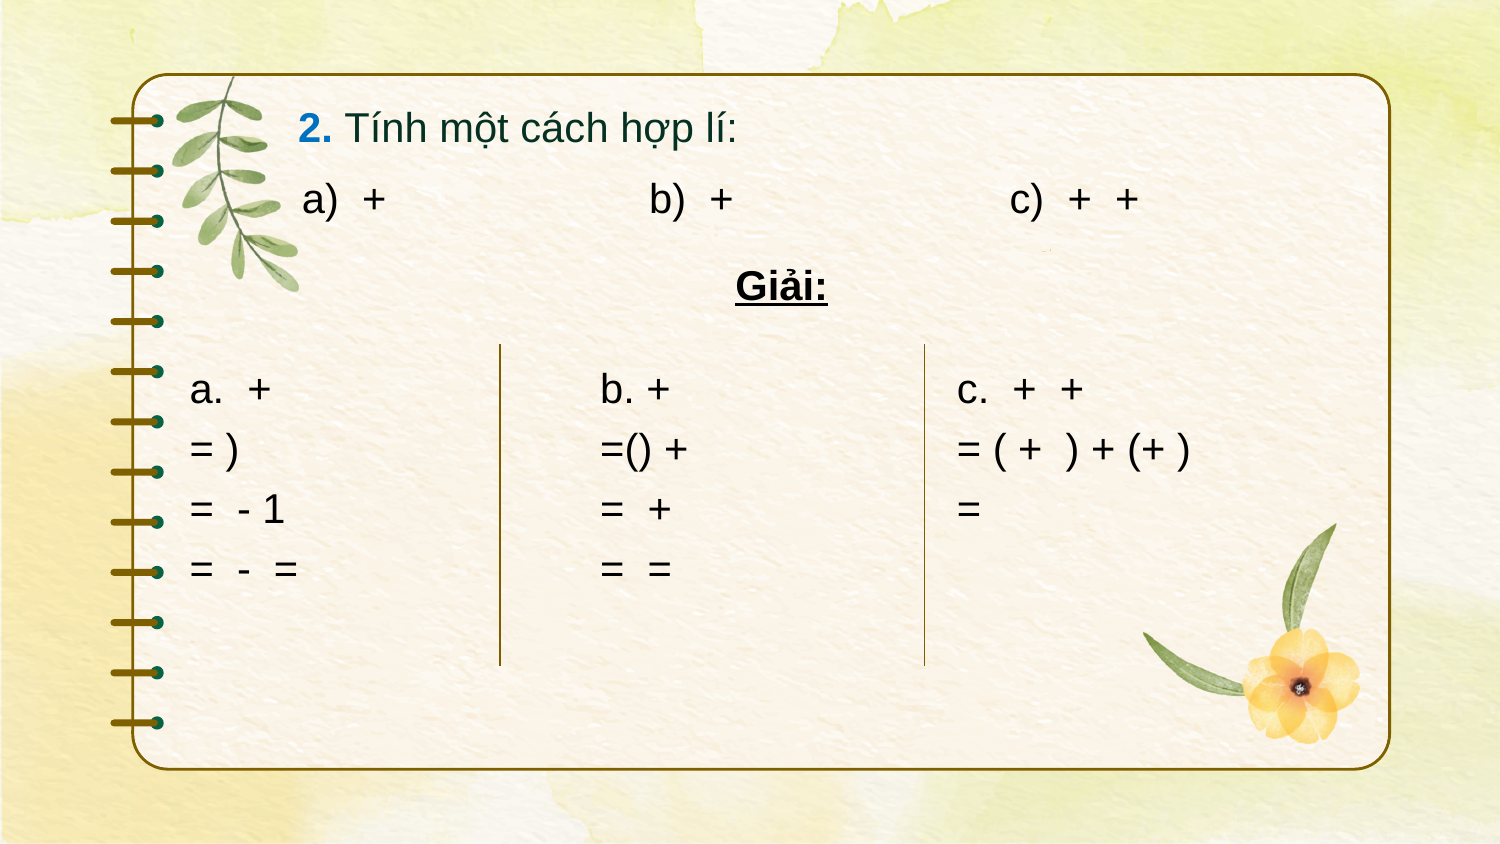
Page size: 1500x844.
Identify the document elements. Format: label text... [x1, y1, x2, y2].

text_box 2. Tính một cách hợp lí: [283, 93, 960, 158]
picture [0, 0, 1500, 844]
text_box Giải: [700, 251, 863, 317]
